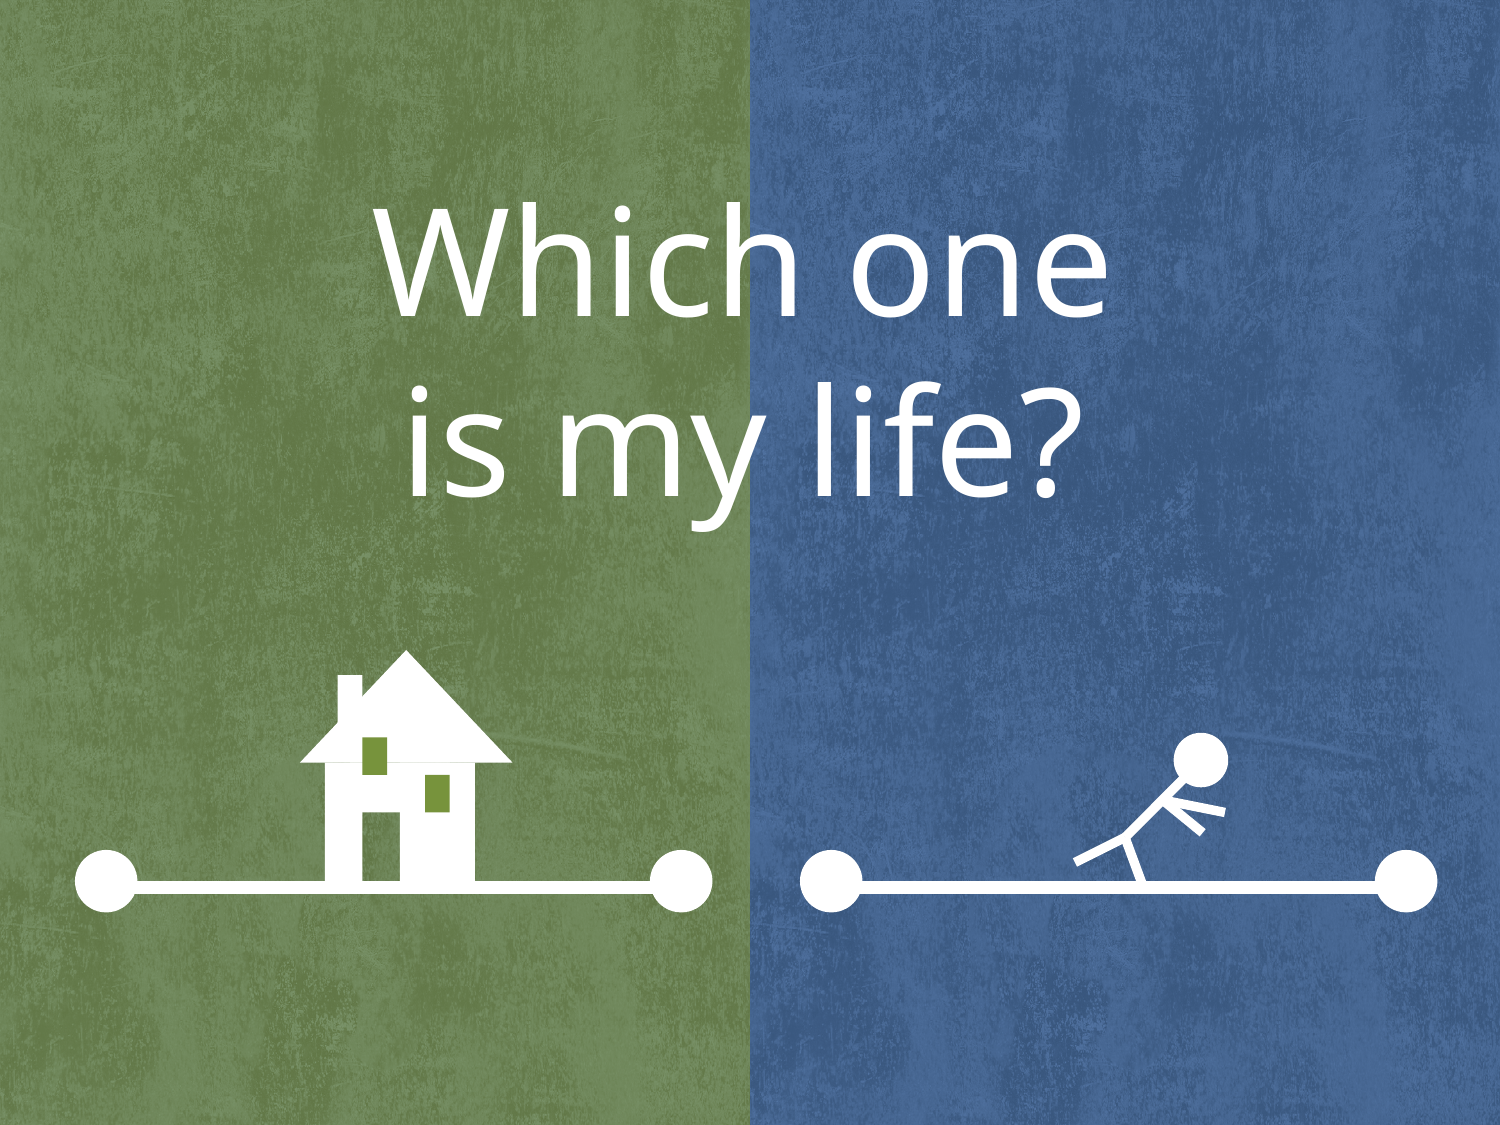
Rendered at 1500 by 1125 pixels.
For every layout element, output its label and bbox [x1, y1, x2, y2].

text_box [1074, 737, 1226, 892]
text_box [751, 0, 1500, 1125]
text_box [299, 649, 513, 888]
text_box [0, 0, 751, 1125]
